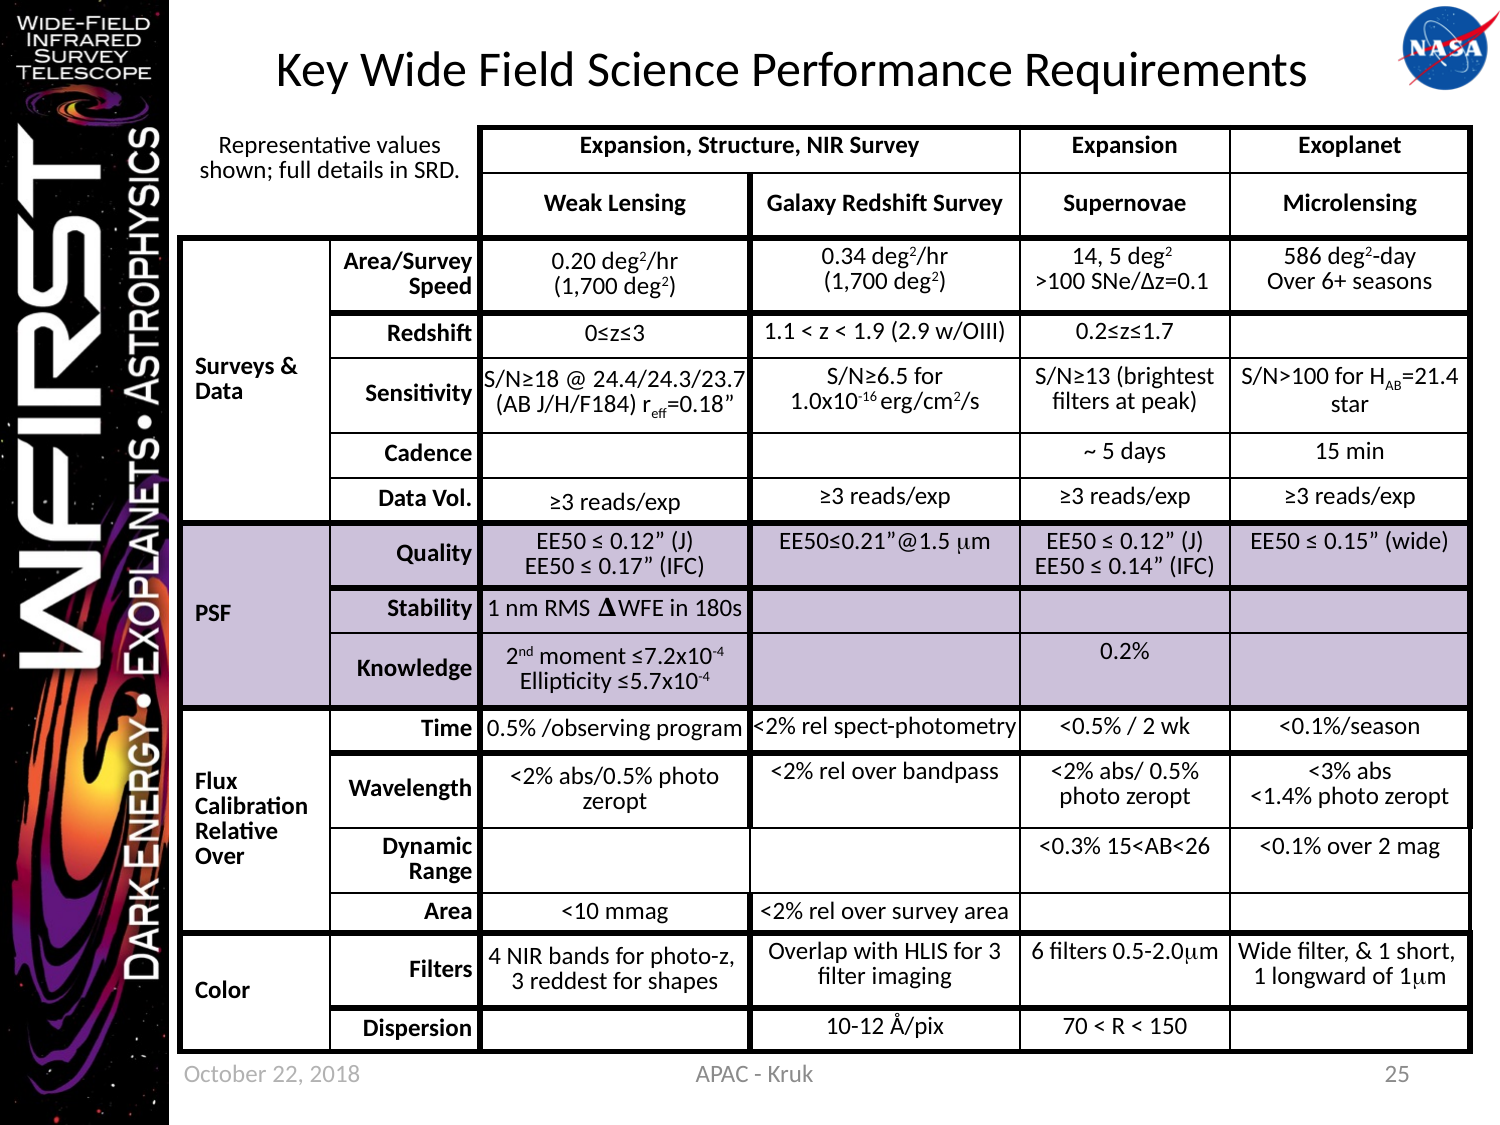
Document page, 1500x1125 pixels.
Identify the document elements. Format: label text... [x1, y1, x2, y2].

table_cell ~ 5 days [1021, 434, 1229, 477]
table_cell 15 min [1231, 434, 1467, 477]
table_cell Filters [331, 936, 477, 1005]
table_cell S/N≥13 (brightest filters at peak) [1021, 359, 1229, 432]
table_cell Microlensing [1231, 174, 1467, 235]
table_cell Surveys & Data [183, 241, 329, 520]
table_cell S/N≥6.5 for 1.0x10-16 erg/cm2/s [753, 359, 1019, 432]
table_cell ≥3 reads/exp [1231, 479, 1467, 520]
table_cell 1 nm RMS 𝚫WFE in 180s [483, 591, 747, 632]
table_cell PSF [183, 526, 329, 705]
table_cell 1.1 < z < 1.9 (2.9 w/OIII) [753, 316, 1019, 357]
table_cell Overlap with HLIS for 3 filter imaging [753, 936, 1019, 1005]
table_cell Dispersion [331, 1011, 477, 1042]
title Key Wide Field Science Performance Requirements [187, 21, 1399, 113]
table_cell [753, 634, 1019, 705]
table_cell [1231, 894, 1468, 930]
slide_number 25 [1354, 1042, 1425, 1103]
table_cell Galaxy Redshift Survey [753, 174, 1019, 235]
table_cell [753, 591, 1019, 632]
table_cell <2% rel spect-photometry [753, 711, 1019, 750]
table_cell <2% rel over bandpass [753, 756, 1019, 827]
table_cell 14, 5 deg2 >100 SNe/Δz=0.1 [1021, 241, 1229, 310]
table_cell Supernovae [1021, 174, 1229, 235]
table_cell [1021, 894, 1229, 930]
picture [0, 0, 169, 1125]
table_cell <10 mmag [483, 894, 747, 930]
table_cell [1231, 1011, 1467, 1049]
table_header Expansion [1021, 130, 1229, 172]
table_cell Wavelength [331, 756, 477, 827]
table_cell 0.2≤z≤1.7 [1021, 316, 1229, 357]
table_cell <2% abs/0.5% photo zeropt [483, 756, 747, 827]
table_cell 0.34 deg2/hr (1,700 deg2) [753, 241, 1019, 310]
table_cell [483, 1011, 747, 1049]
table_cell [483, 829, 749, 892]
table_cell Stability [331, 591, 477, 632]
table_cell 6 filters 0.5-2.0mm [1021, 936, 1229, 1005]
table_cell Area [331, 894, 477, 930]
table_cell [753, 434, 1019, 477]
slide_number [168, 1042, 519, 1103]
table_cell 4 NIR bands for photo-z, 3 reddest for shapes [483, 936, 747, 1005]
table_header Representative values shown; full details in SRD. [180, 128, 477, 235]
table_cell Dynamic Range [331, 829, 477, 892]
table_cell <0.1%/season [1231, 711, 1467, 750]
table_header Expansion, Structure, NIR Survey [483, 130, 1019, 172]
table_cell 0.20 deg2/hr (1,700 deg2) [483, 241, 747, 310]
table_cell 0≤z≤3 [483, 316, 747, 357]
table_cell <2% rel over survey area [753, 894, 1019, 930]
table_cell 0.5% /observing program [483, 711, 747, 750]
table_cell ≥3 reads/exp [1021, 479, 1229, 520]
table_cell EE50 ≤ 0.15” (wide) [1231, 526, 1467, 585]
table_cell <3% abs <1.4% photo zeropt [1231, 756, 1467, 827]
table_cell 586 deg2-day Over 6+ seasons [1231, 241, 1467, 310]
table_cell <0.3% 15<AB<26 [1021, 829, 1229, 892]
table_cell EE50 ≤ 0.12” (J) EE50 ≤ 0.14” (IFC) [1021, 526, 1229, 585]
table_cell S/N>100 for HAB=21.4 star [1231, 359, 1467, 432]
table_cell 0.2% [1021, 634, 1229, 705]
table_cell [483, 434, 747, 477]
table_cell Redshift [331, 316, 477, 357]
table_cell Quality [331, 526, 477, 585]
table_cell EE50≤0.21”@1.5 mm [753, 526, 1019, 585]
table_cell S/N≥18 @ 24.4/24.3/23.7 (AB J/H/F184) reff=0.18” [483, 359, 747, 432]
table_cell Knowledge [331, 634, 477, 705]
table_cell [1021, 591, 1229, 632]
table_cell [1231, 316, 1467, 357]
table_header Exoplanet [1231, 130, 1467, 172]
table_cell 2nd moment ≤7.2x10-4 Ellipticity ≤5.7x10-4 [483, 634, 747, 705]
table_cell Weak Lensing [483, 174, 747, 235]
table_cell Time [331, 711, 477, 750]
table_cell ≥3 reads/exp [753, 479, 1019, 520]
table_cell 70 < R < 150 [1021, 1011, 1229, 1049]
table_cell [1231, 591, 1467, 632]
table_cell ≥3 reads/exp [483, 479, 747, 520]
table_cell Cadence [331, 434, 477, 477]
table_cell Area/Survey Speed [331, 241, 477, 310]
table_cell Flux Calibration Relative Over [183, 711, 329, 930]
table_cell <2% abs/ 0.5% photo zeropt [1021, 756, 1229, 827]
table_cell [1231, 634, 1467, 705]
table_cell [751, 829, 1019, 892]
picture [1395, 3, 1500, 94]
table_cell Wide filter, & 1 short, 1 longward of 1mm [1231, 936, 1467, 1005]
table_cell <0.5% / 2 wk [1021, 711, 1229, 750]
table_cell Data Vol. [331, 479, 477, 520]
table_cell 10-12 Å/pix [753, 1011, 1019, 1049]
table_cell EE50 ≤ 0.12” (J) EE50 ≤ 0.17” (IFC) [483, 526, 747, 585]
table_cell Color [183, 936, 329, 1042]
table_cell <0.1% over 2 mag [1231, 829, 1468, 892]
footer APAC - Kruk [561, 1042, 948, 1103]
table_cell Sensitivity [331, 359, 477, 432]
